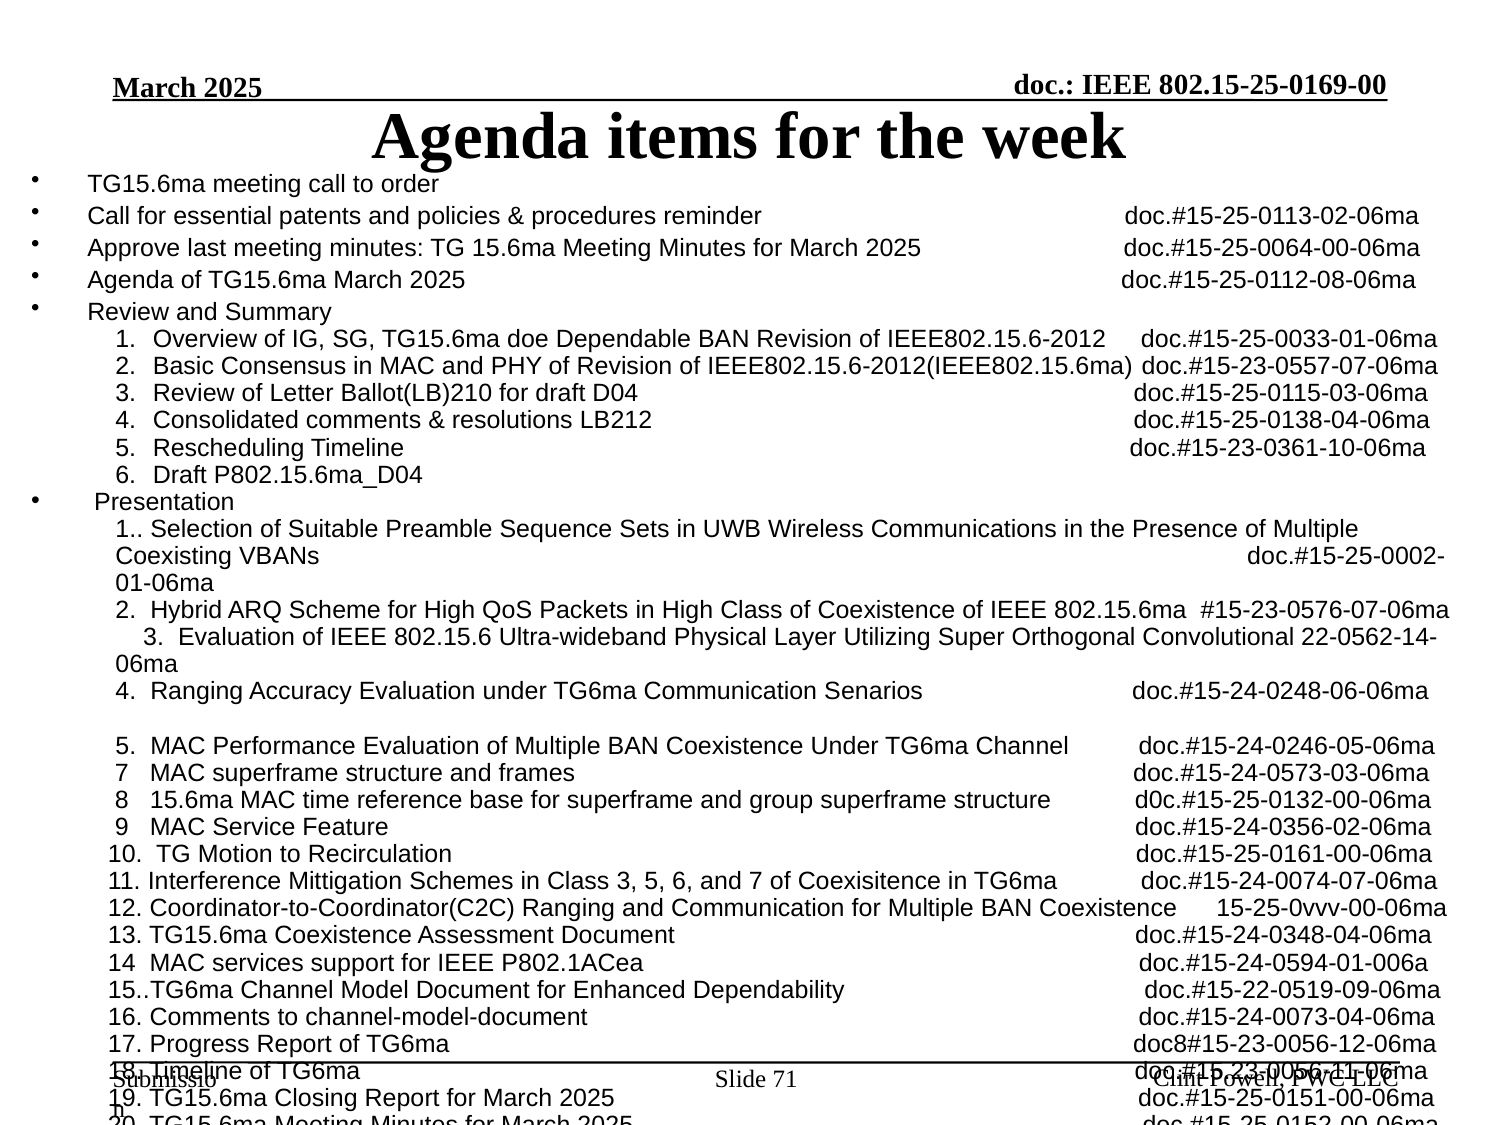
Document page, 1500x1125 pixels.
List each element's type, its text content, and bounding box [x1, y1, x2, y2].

title Agenda items for the week [112, 97, 1388, 168]
slide_number Slide 71 [712, 1062, 801, 1093]
list TG15.6ma meeting call to order Call for essential patents and policies & procedures reminder doc.#15-25-0113-02-06ma Approve last meeting minutes: TG 15.6ma Meeting Minutes for March 2025 doc.#15-25-0064-00-06ma Agenda of TG15.6ma March 2025 doc.#15-25-0112-08-06ma Review and Summary Overview of IG, SG, TG15.6ma doe Dependable BAN Revision of IEEE802.15.6-2012 doc.#15-25-0033-01-06ma Basic Consensus in MAC and PHY of Revision of IEEE802.15.6-2012(IEEE802.15.6ma) doc.#15-23-0557-07-06ma Review of Letter Ballot(LB)210 for draft D04 doc.#15-25-0115-03-06ma Consolidated comments & resolutions LB212 doc.#15-25-0138-04-06ma Rescheduling Timeline doc.#15-23-0361-10-06ma Draft P802.15.6ma_D04 Presentation 1.. Selection of Suitable Preamble Sequence Sets in UWB Wireless Communications in the Presence of Multiple Coexisting VBANs doc.#15-25-0002-01-06ma 2. Hybrid ARQ Scheme for High QoS Packets in High Class of Coexistence of IEEE 802.15.6ma #15-23-0576-07-06ma 3. Evaluation of IEEE 802.15.6 Ultra-wideband Physical Layer Utilizing Super Orthogonal Convolutional 22-0562-14-06ma 4. Ranging Accuracy Evaluation under TG6ma Communication Senarios doc.#15-24-0248-06-06ma 5. MAC Performance Evaluation of Multiple BAN Coexistence Under TG6ma Channel doc.#15-24-0246-05-06ma 7 MAC superframe structure and frames doc.#15-24-0573-03-06ma 8 15.6ma MAC time reference base for superframe and group superframe structure d0c.#15-25-0132-00-06ma 9 MAC Service Feature doc.#15-24-0356-02-06ma 10. TG Motion to Recirculation doc.#15-25-0161-00-06ma 11. Interference Mittigation Schemes in Class 3, 5, 6, and 7 of Coexisitence in TG6ma doc.#15-24-0074-07-06ma 12. Coordinator-to-Coordinator(C2C) Ranging and Communication for Multiple BAN Coexistence 15-25-0vvv-00-06ma 13. TG15.6ma Coexistence Assessment Document doc.#15-24-0348-04-06ma 14 MAC services support for IEEE P802.1ACea doc.#15-24-0594-01-006a 15..TG6ma Channel Model Document for Enhanced Dependability doc.#15-22-0519-09-06ma 16. Comments to channel-model-document doc.#15-24-0073-04-06ma 17. Progress Report of TG6ma doc8#15-23-0056-12-06ma 18. Timeline of TG6ma doc.#15.23-0056-11-06ma 19. TG15.6ma Closing Report for March 2025 doc.#15-25-0151-00-06ma 20. TG15.6ma Meeting Minutes for March 2025 doc.#15-25-0152-00-06ma [15, 162, 1497, 1068]
